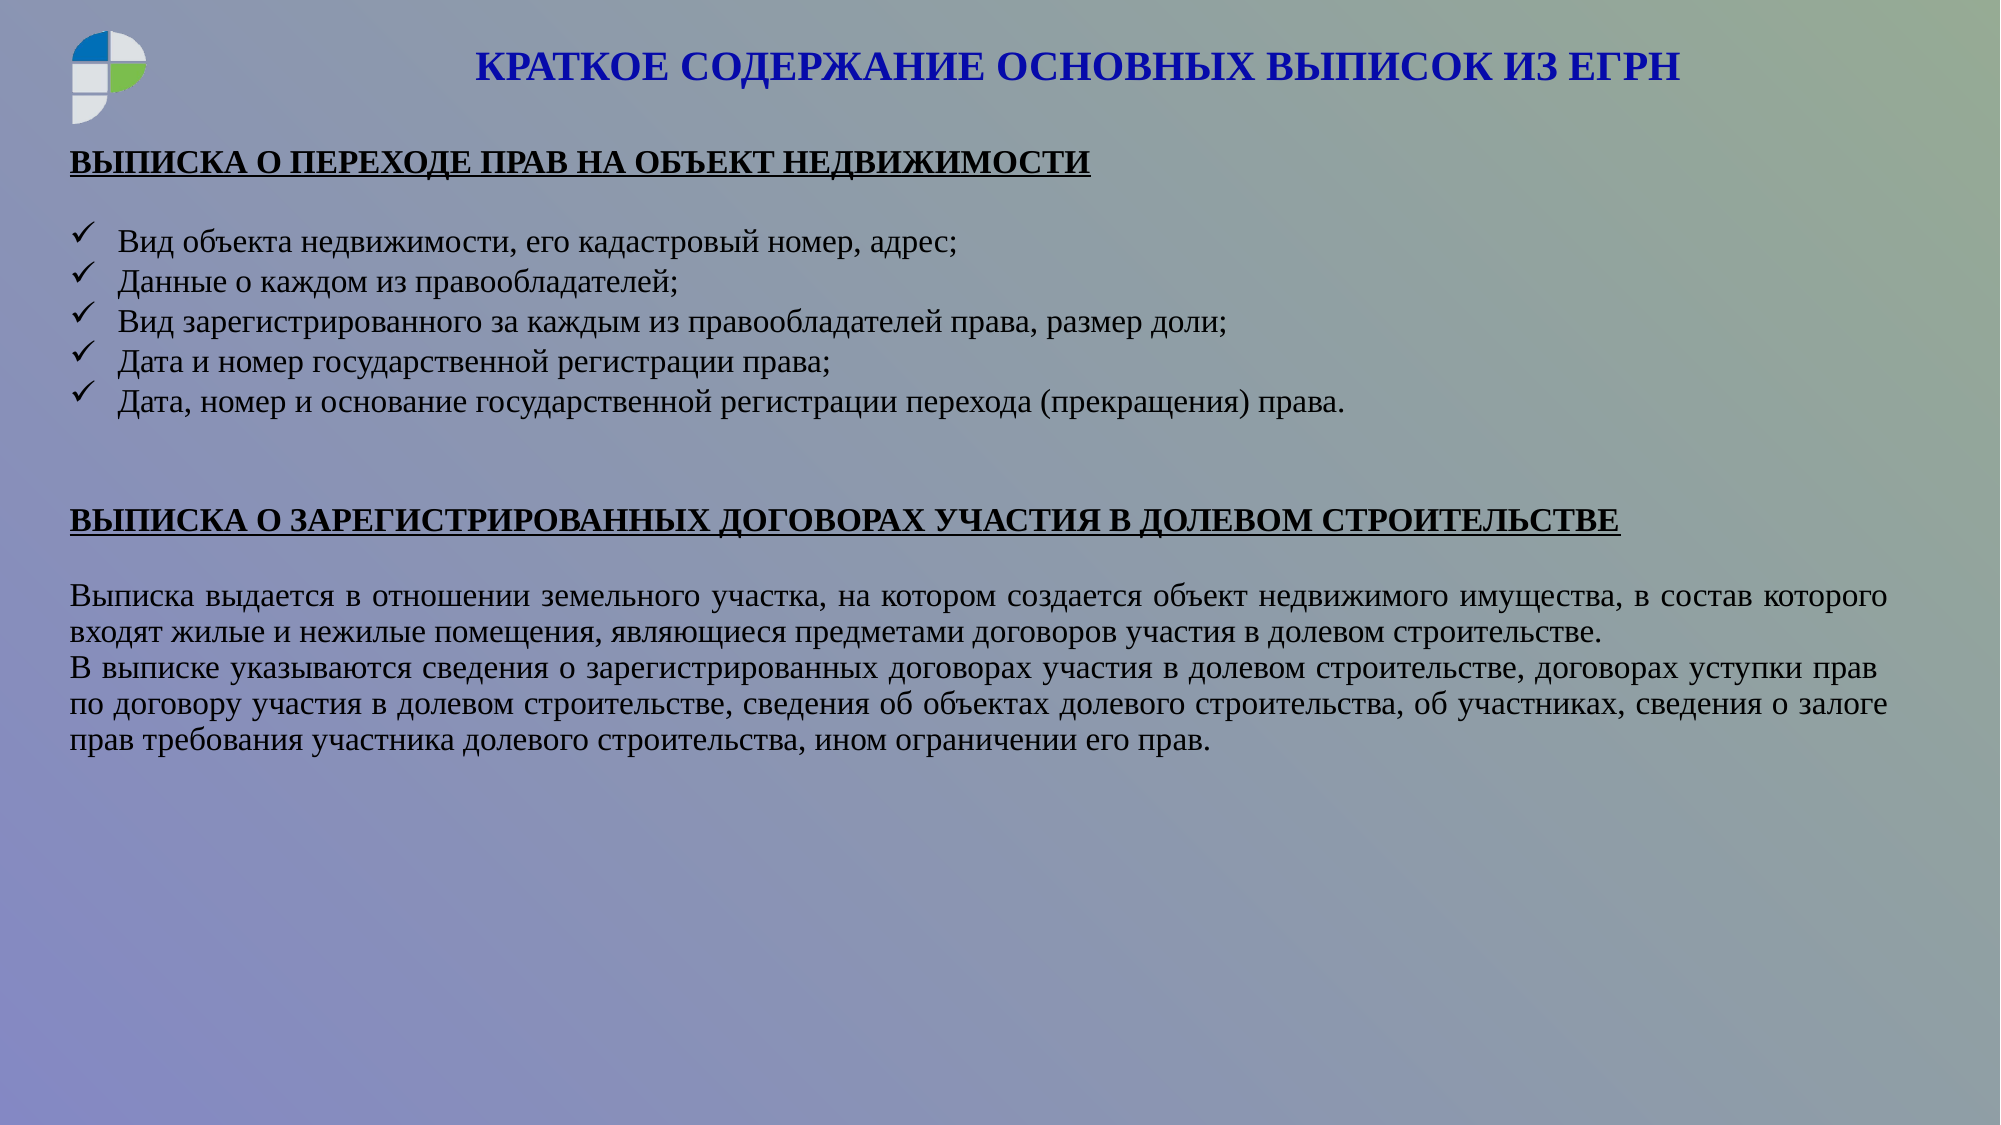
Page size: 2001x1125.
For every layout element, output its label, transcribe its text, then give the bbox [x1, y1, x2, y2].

text_box КРАТКОЕ СОДЕРЖАНИЕ ОСНОВНЫХ ВЫПИСОК ИЗ ЕГРН [460, 31, 1696, 96]
picture [52, 31, 165, 124]
text_box ВЫПИСКА О ПЕРЕХОДЕ ПРАВ НА ОБЪЕКТ НЕДВИЖИМОСТИ Вид объекта недвижимости, его кадастровый номер, адрес; Данные о каждом из правообладателей; Вид зарегистрированного за каждым из правообладателей права, размер доли; Дата и номер государственной регистрации права; Дата, номер и основание государственной регистрации перехода (прекращения) права. ВЫПИСКА О ЗАРЕГИСТРИРОВАННЫХ ДОГОВОРАХ УЧАСТИЯ В ДОЛЕВОМ СТРОИТЕЛЬСТВЕ Выписка выдается в отношении земельного участка, на котором создается объект недвижимого имущества, в состав которого входят жилые и нежилые помещения, являющиеся предметами договоров участия в долевом строительстве. В выписке указываются сведения о зарегистрированных договорах участия в долевом строительстве, договорах уступки прав по договору участия в долевом строительстве, сведения об объектах долевого строительства, об участниках, сведения о залоге прав требования участника долевого строительства, ином ограничении его прав. [69, 77, 1892, 896]
